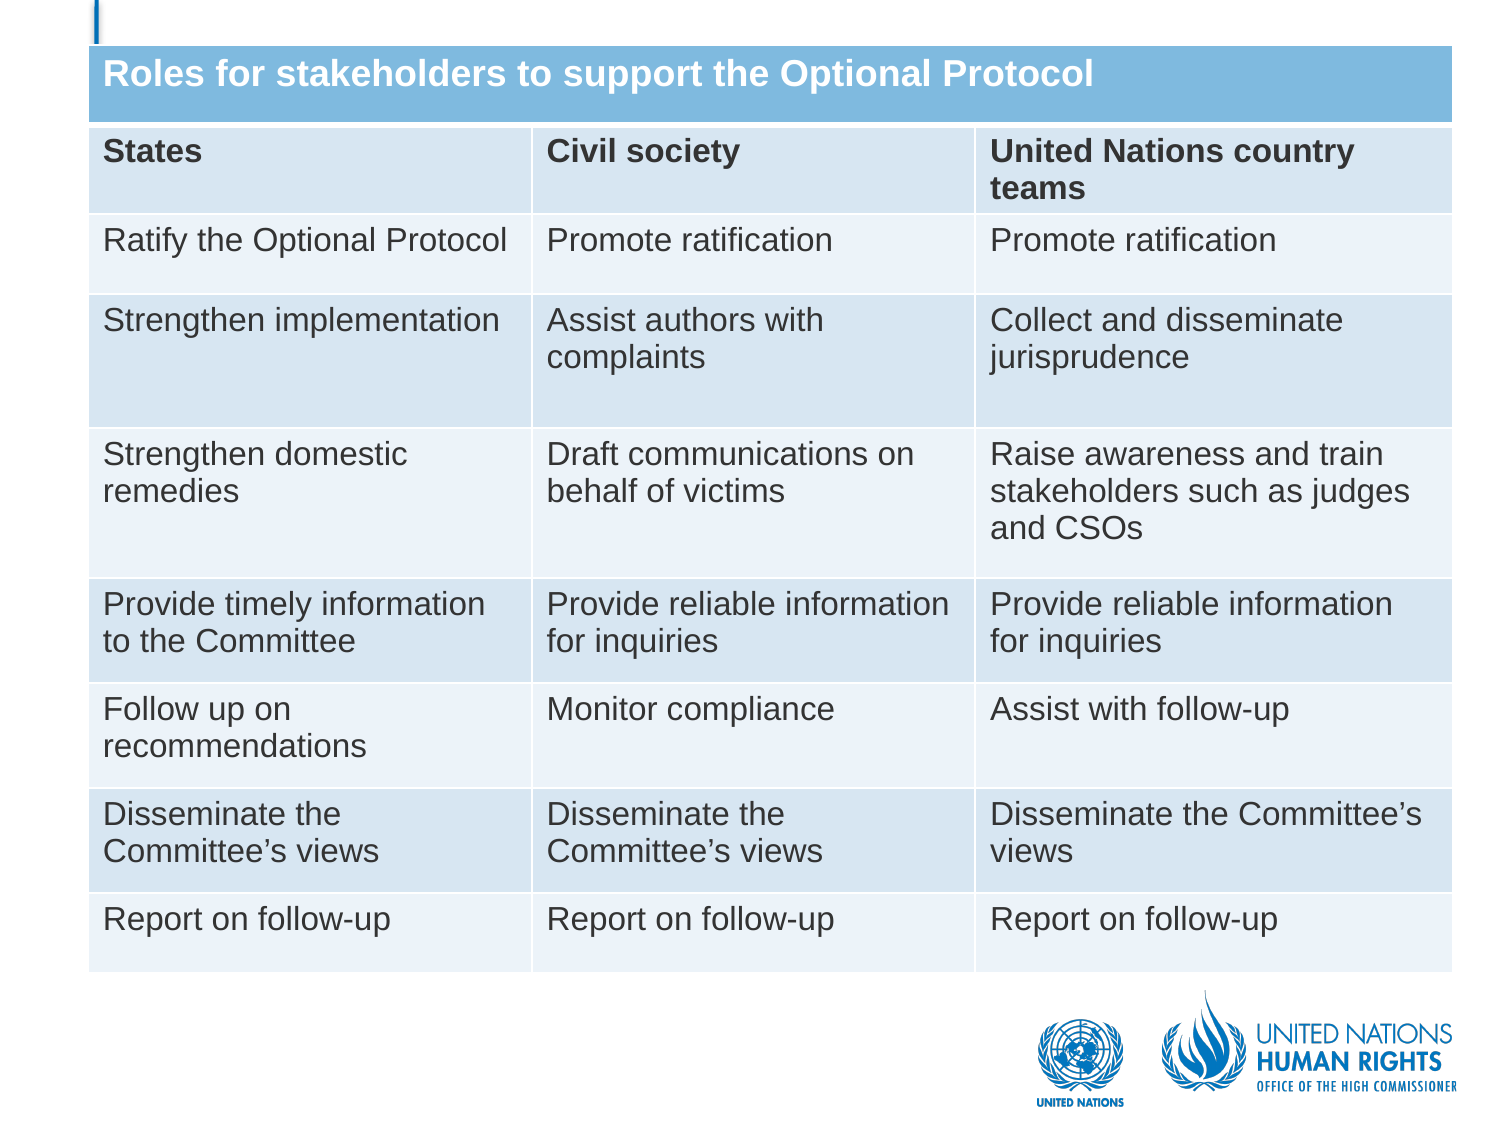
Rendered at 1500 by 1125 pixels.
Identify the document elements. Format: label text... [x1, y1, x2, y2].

table_cell Promote ratification [533, 215, 974, 293]
table_cell Follow up on recommendations [89, 684, 531, 787]
table_cell Ratify the Optional Protocol [89, 215, 531, 293]
table_cell Strengthen implementation [89, 295, 531, 427]
table_cell Monitor compliance [533, 684, 974, 787]
table_cell Collect and disseminate jurisprudence [976, 295, 1452, 427]
table_cell Report on follow-up [533, 894, 974, 972]
table_cell Assist authors with complaints [533, 295, 974, 427]
table_cell Disseminate the Committee’s views [533, 789, 974, 892]
table_cell Strengthen domestic remedies [89, 429, 531, 577]
table_cell Raise awareness and train stakeholders such as judges and CSOs [976, 429, 1452, 577]
table_cell Disseminate the Committee’s views [89, 789, 531, 892]
table_cell Draft communications on behalf of victims [533, 429, 974, 577]
table_cell Assist with follow-up [976, 684, 1452, 787]
table_cell Report on follow-up [976, 894, 1452, 972]
table_header Roles for stakeholders to support the Optional Protocol [89, 46, 1452, 122]
table_cell Promote ratification [976, 215, 1452, 293]
table_cell Provide reliable information for inquiries [976, 579, 1452, 682]
picture [1037, 990, 1457, 1107]
table_cell United Nations country teams [976, 128, 1452, 213]
table_cell Disseminate the Committee’s views [976, 789, 1452, 892]
table_cell Provide reliable information for inquiries [533, 579, 974, 682]
table_cell Provide timely information to the Committee [89, 579, 531, 682]
table_cell States [89, 128, 531, 213]
table_cell Report on follow-up [89, 894, 531, 972]
table_cell Civil society [533, 128, 974, 213]
